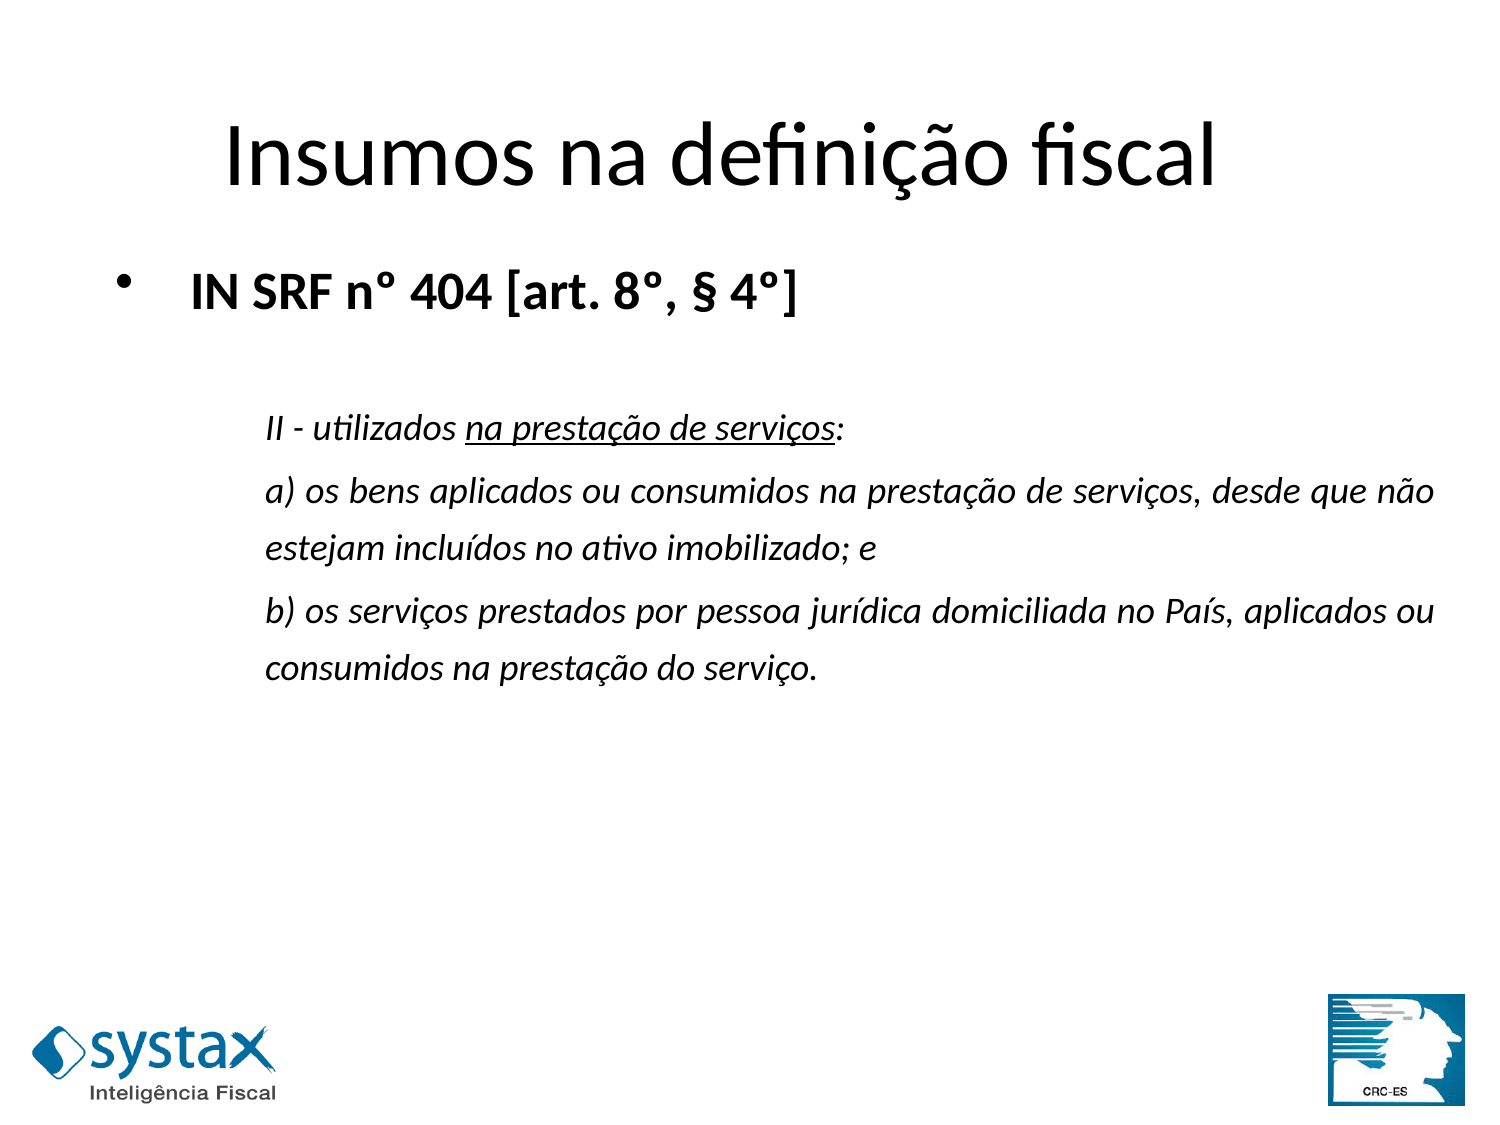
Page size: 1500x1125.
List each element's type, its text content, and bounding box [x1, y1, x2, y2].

text_box Insumos na definição fiscal [88, 54, 1356, 243]
text_box IN SRF nº 404 [art. 8º, § 4º] II - utilizados na prestação de serviços: a) os bens aplicados ou consumidos na prestação de serviços, desde que não estejam incluídos no ativo imobilizado; e b) os serviços prestados por pessoa jurídica domiciliada no País, aplicados ou consumidos na prestação do serviço. [100, 231, 1451, 975]
picture [29, 1023, 278, 1106]
picture [1333, 999, 1461, 1103]
